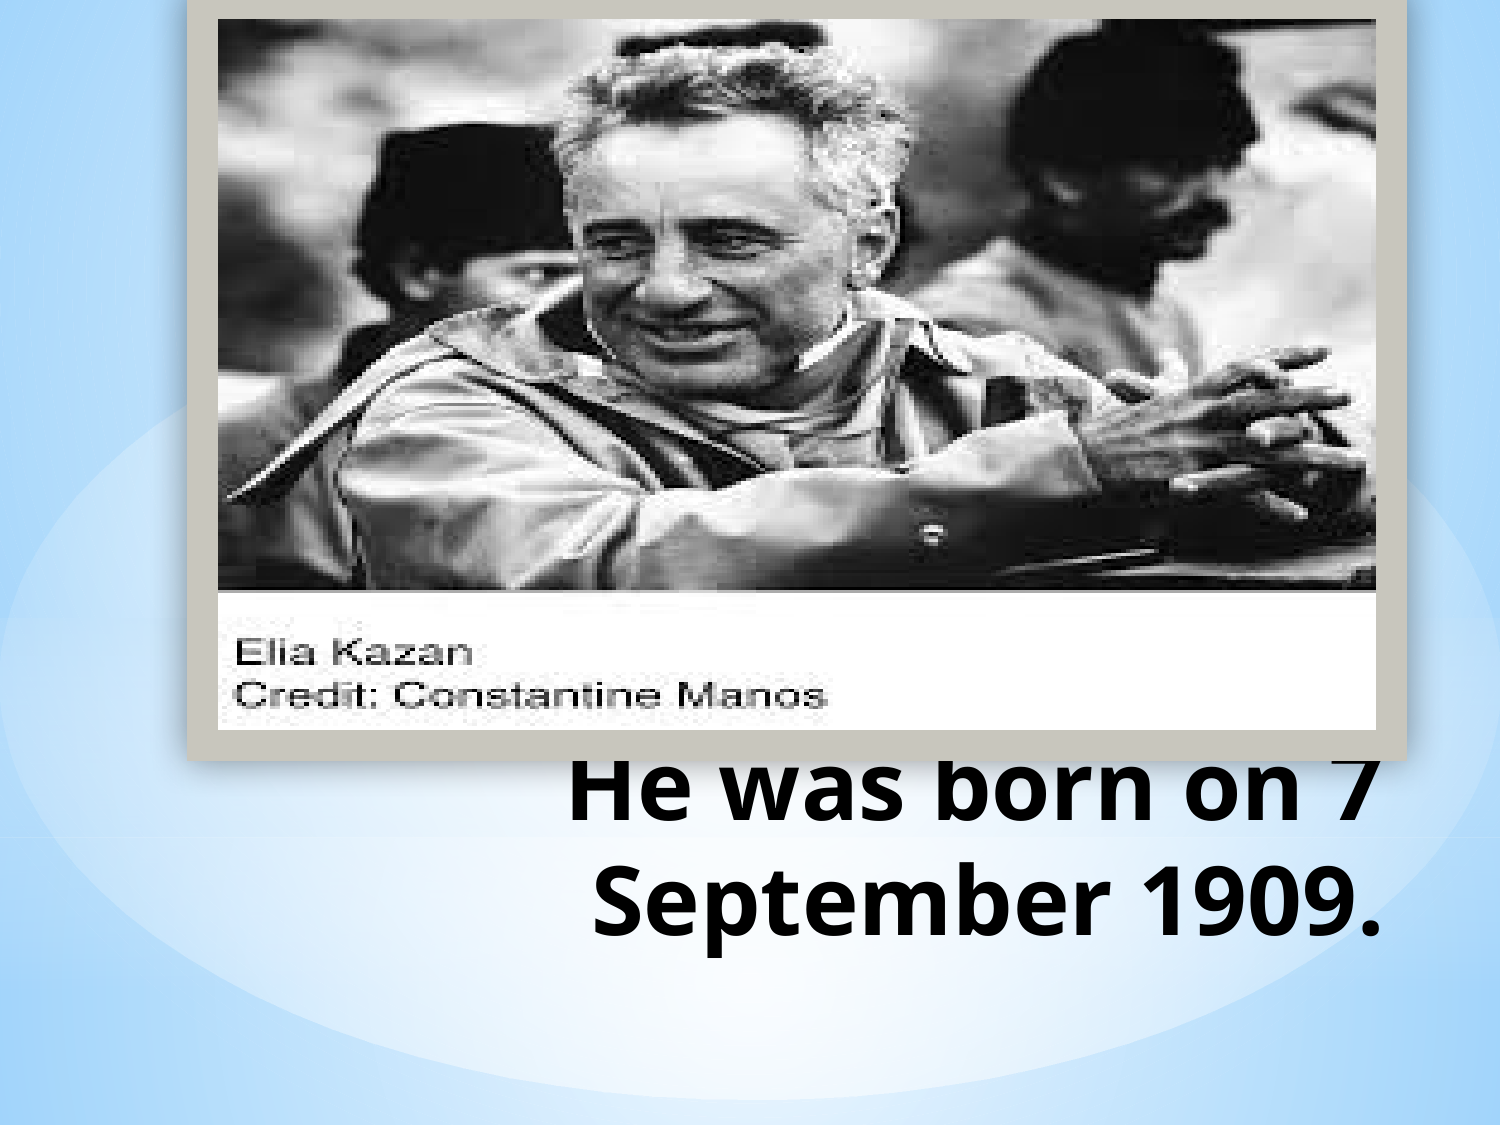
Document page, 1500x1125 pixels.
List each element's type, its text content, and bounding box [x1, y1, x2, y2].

title He was born on 7 September 1909. [294, 785, 1400, 988]
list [218, 18, 1377, 730]
